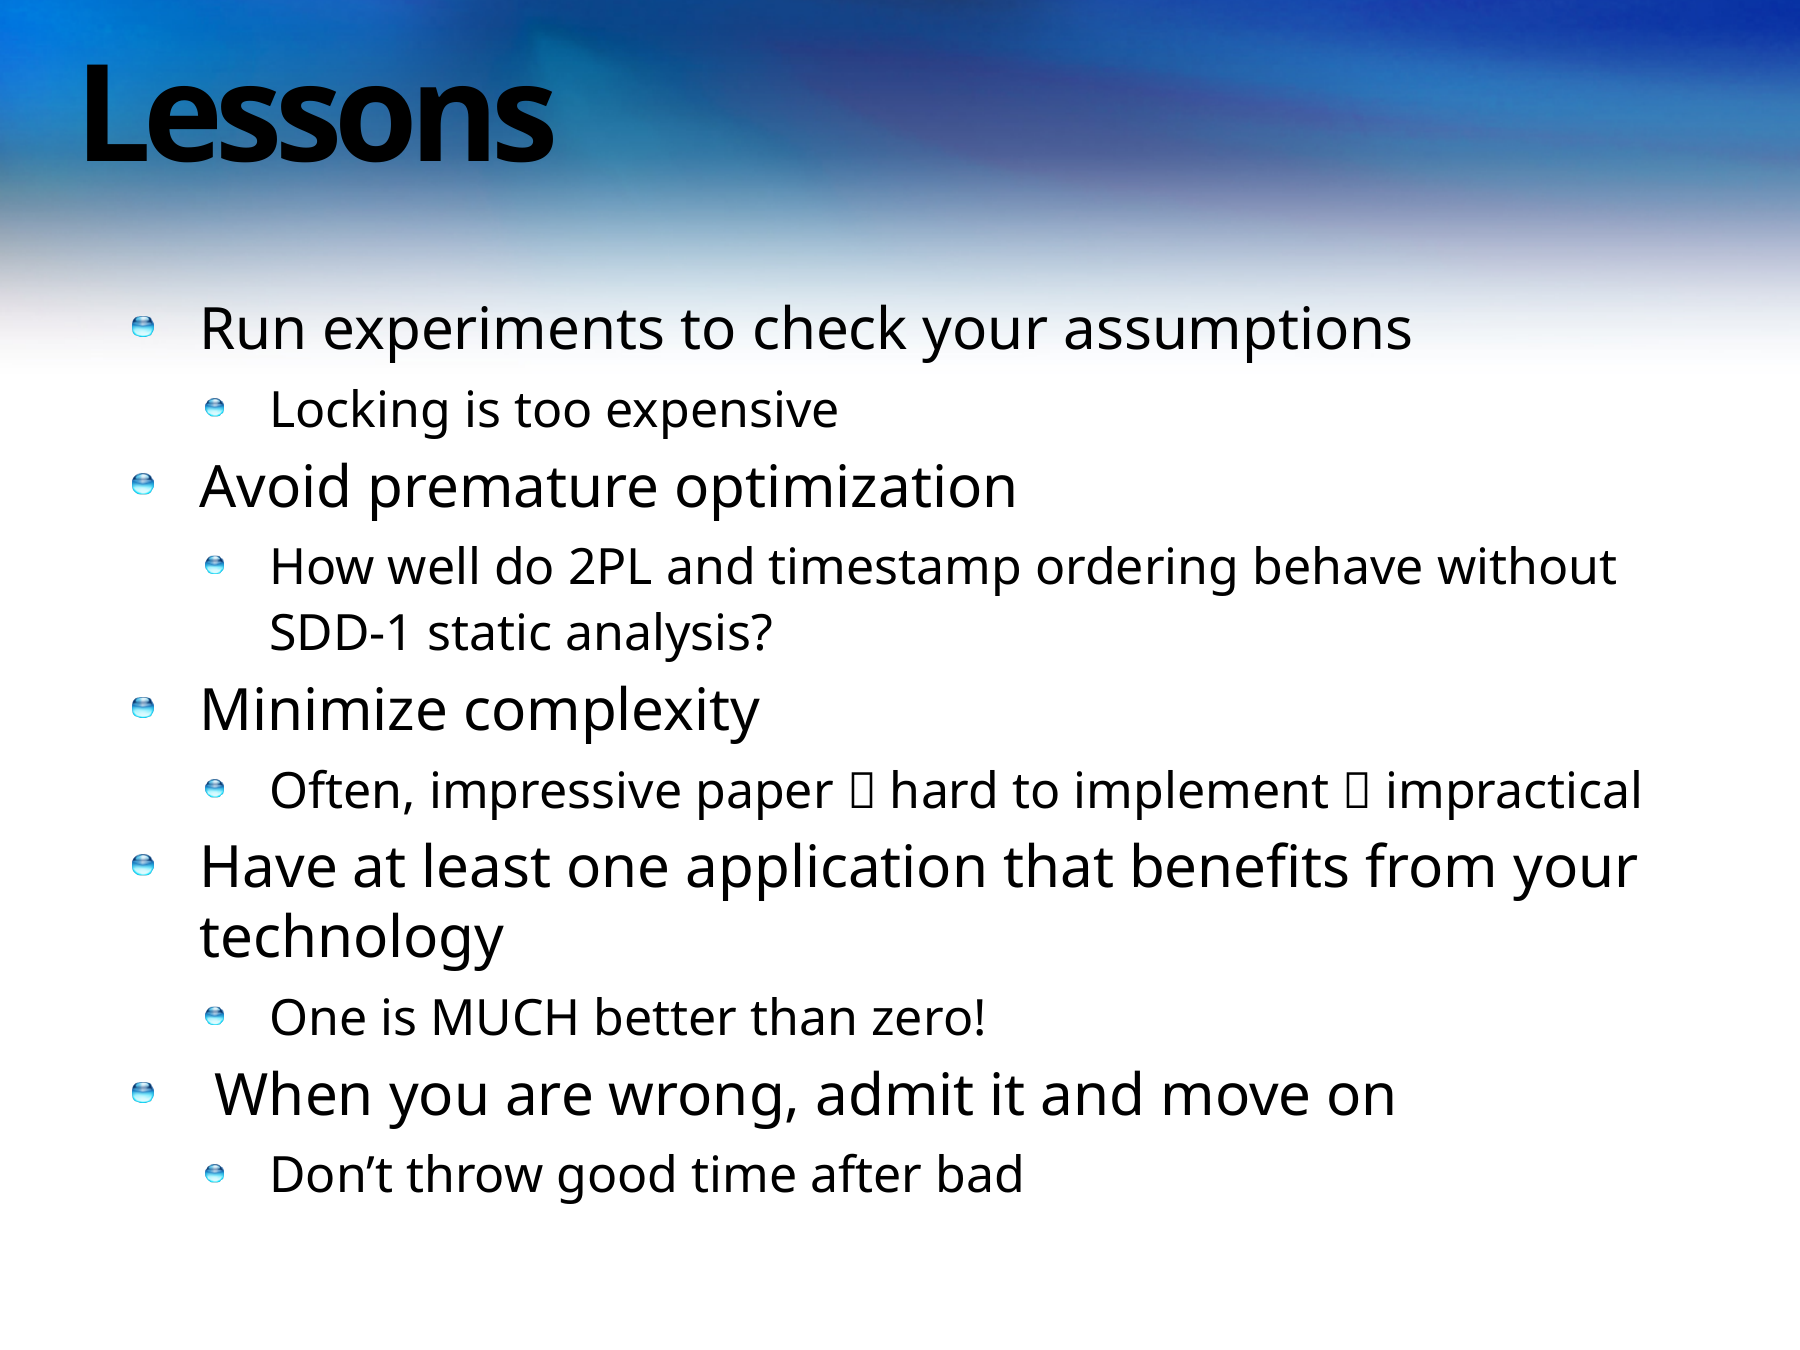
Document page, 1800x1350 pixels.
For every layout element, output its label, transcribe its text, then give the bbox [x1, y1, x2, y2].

picture [0, 0, 1800, 1350]
title Lessons [74, 45, 1726, 194]
list Run experiments to check your assumptions Locking is too expensive Avoid premature optimization How well do 2PL and timestamp ordering behave without SDD-1 static analysis? Minimize complexity Often, impressive paper  hard to implement  impractical Have at least one application that benefits from your technology One is MUCH better than zero! When you are wrong, admit it and move on Don’t throw good time after bad [123, 291, 1705, 1305]
